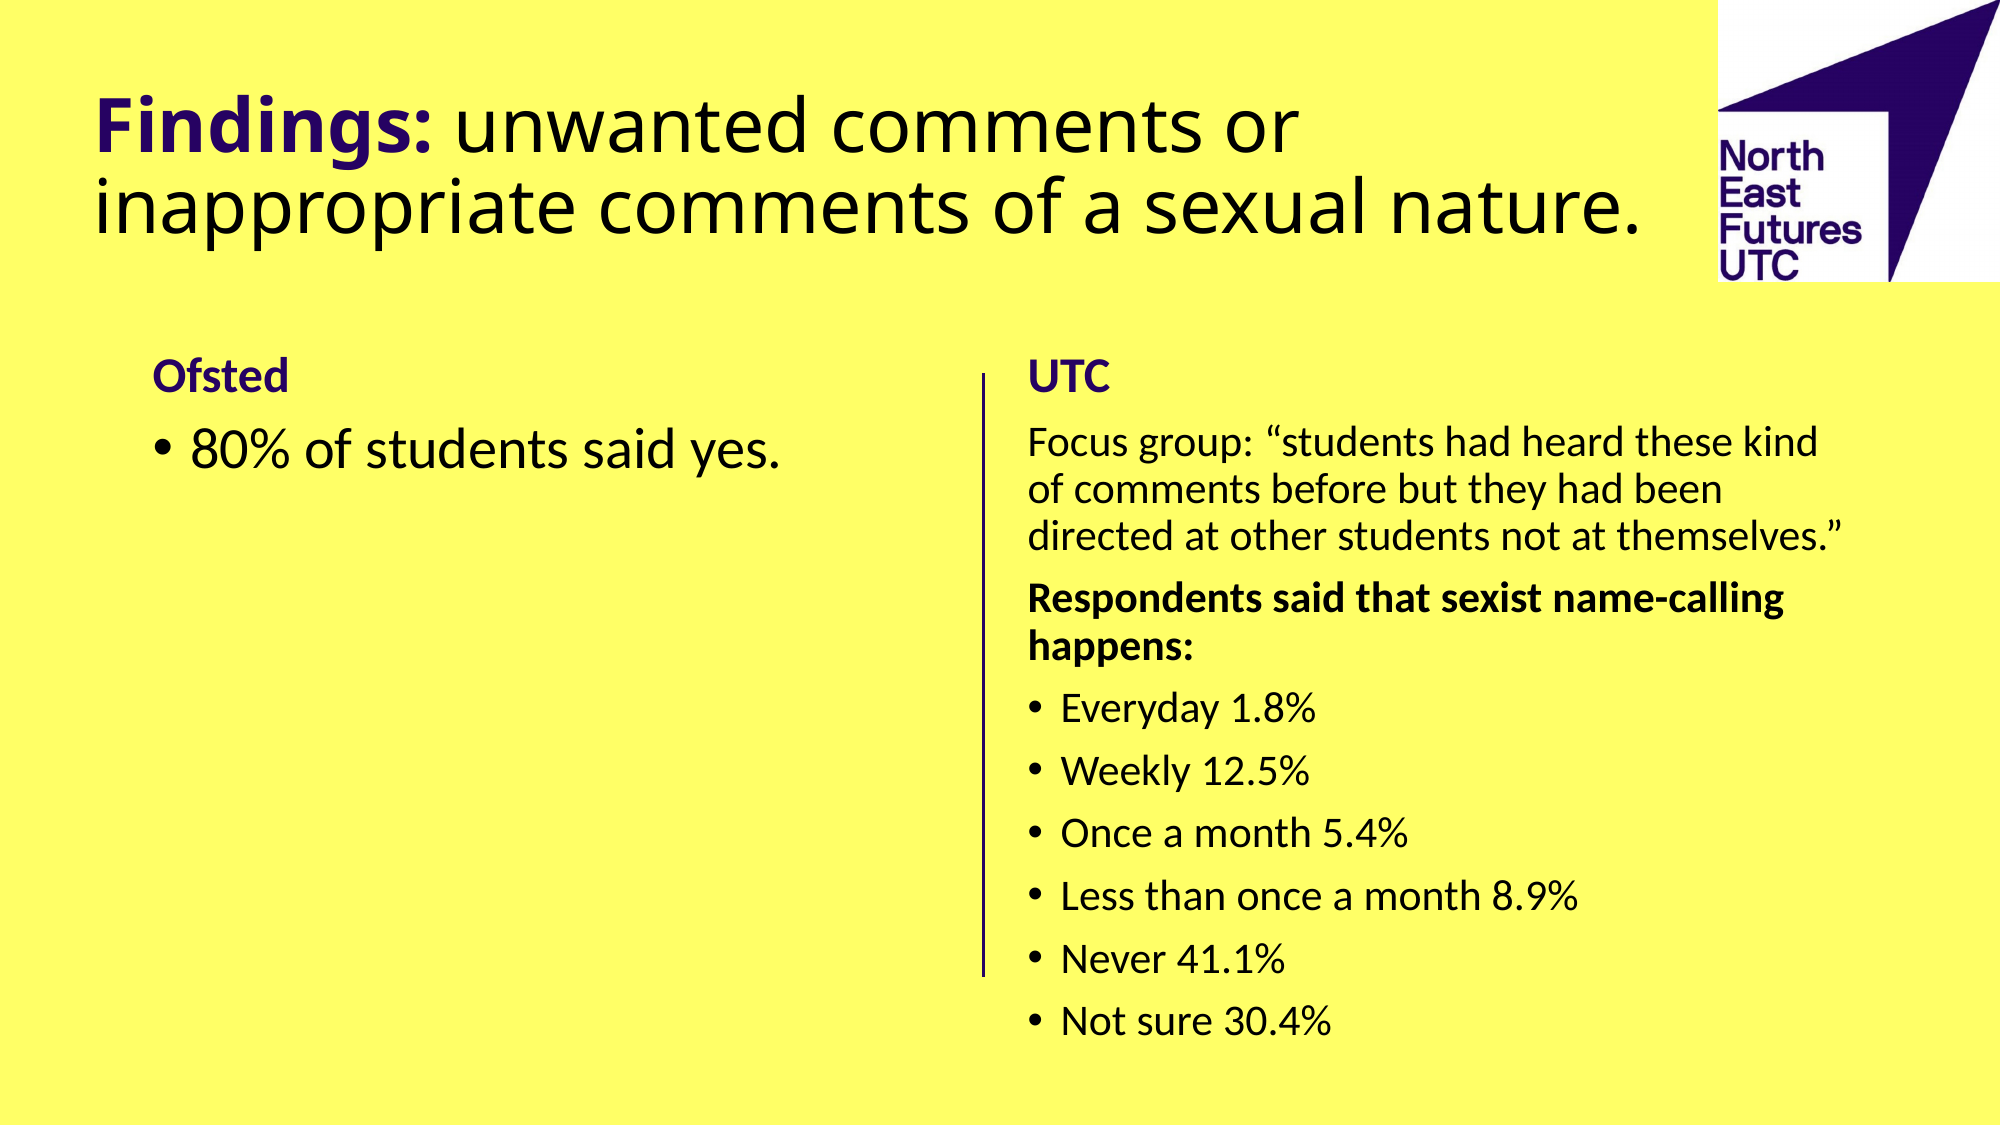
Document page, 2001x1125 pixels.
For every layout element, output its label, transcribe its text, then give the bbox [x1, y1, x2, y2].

list 80% of students said yes. [137, 410, 984, 1016]
picture [1718, 0, 2000, 282]
list UTC [1012, 275, 1863, 410]
list Ofsted [137, 275, 984, 410]
list Focus group: “students had heard these kind of comments before but they had been directed at other students not at themselves.” Respondents said that sexist name-calling happens: Everyday 1.8% Weekly 12.5% Once a month 5.4% Less than once a month 8.9% Never 41.1% Not sure 30.4% [1012, 410, 1863, 1079]
title Findings: unwanted comments or inappropriate comments of a sexual nature. [78, 59, 1690, 278]
